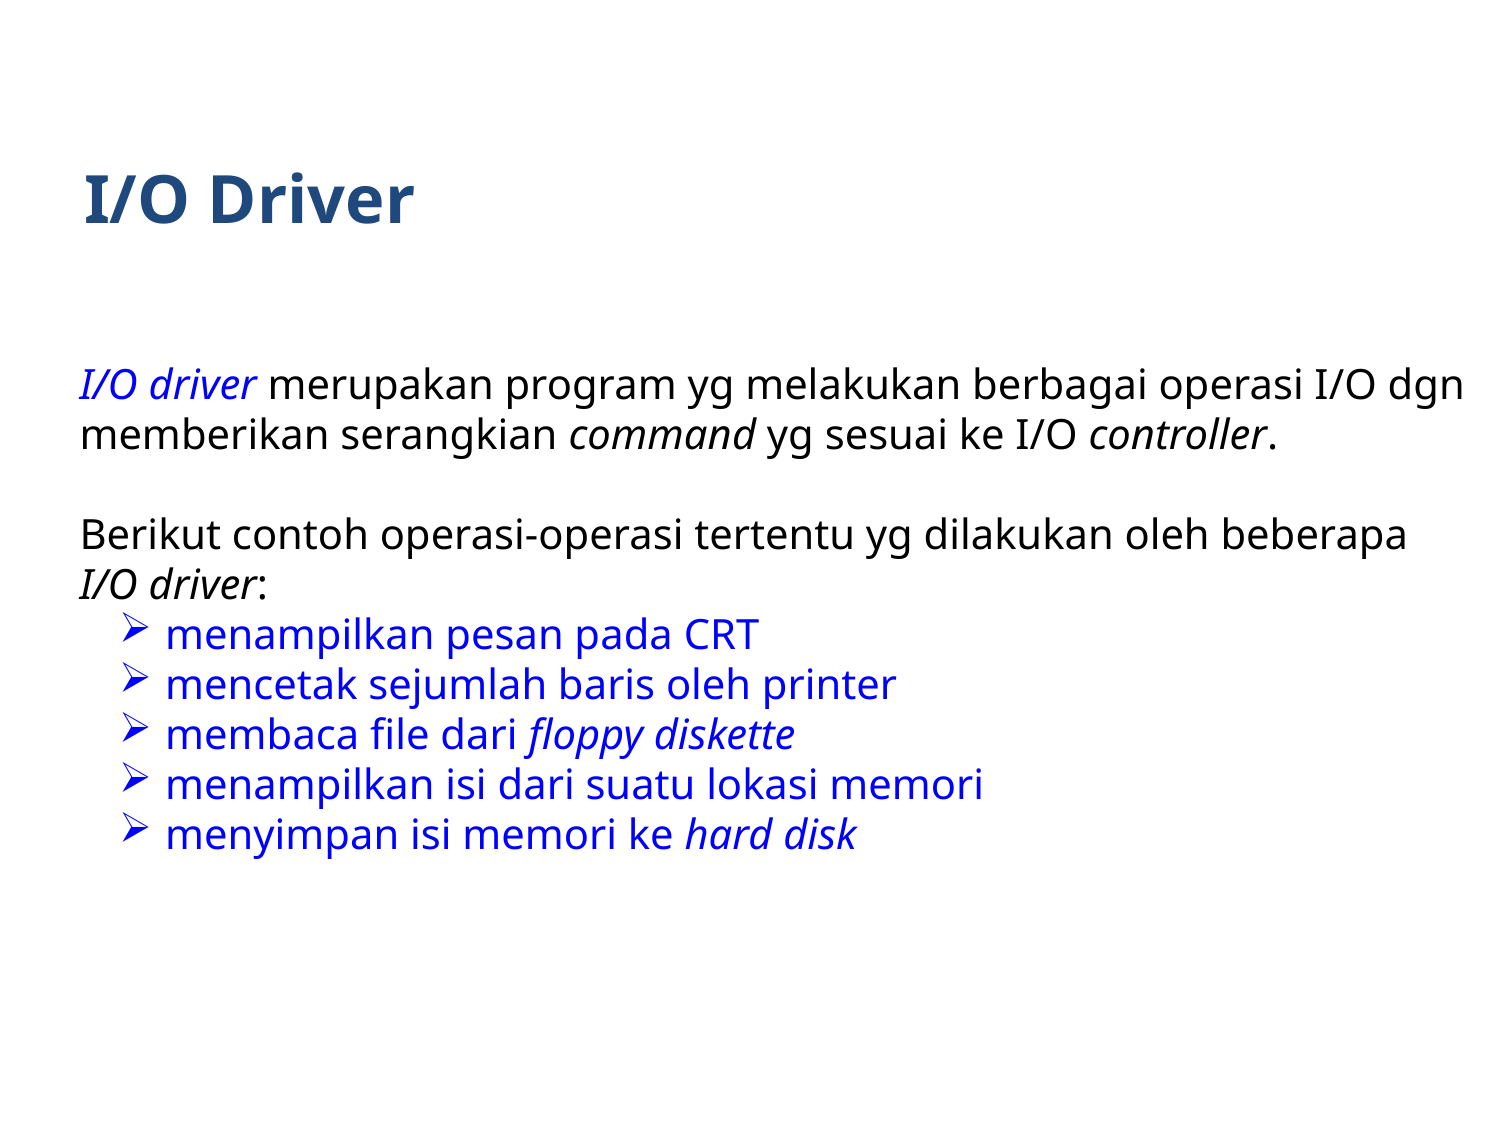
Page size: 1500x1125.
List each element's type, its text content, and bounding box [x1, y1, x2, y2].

text_box I/O driver merupakan program yg melakukan berbagai operasi I/O dgn memberikan serangkian command yg sesuai ke I/O controller. Berikut contoh operasi-operasi tertentu yg dilakukan oleh beberapa I/O driver: menampilkan pesan pada CRT mencetak sejumlah baris oleh printer membaca file dari floppy diskette menampilkan isi dari suatu lokasi memori menyimpan isi memori ke hard disk [64, 349, 1483, 866]
text_box I/O Driver [69, 148, 431, 245]
